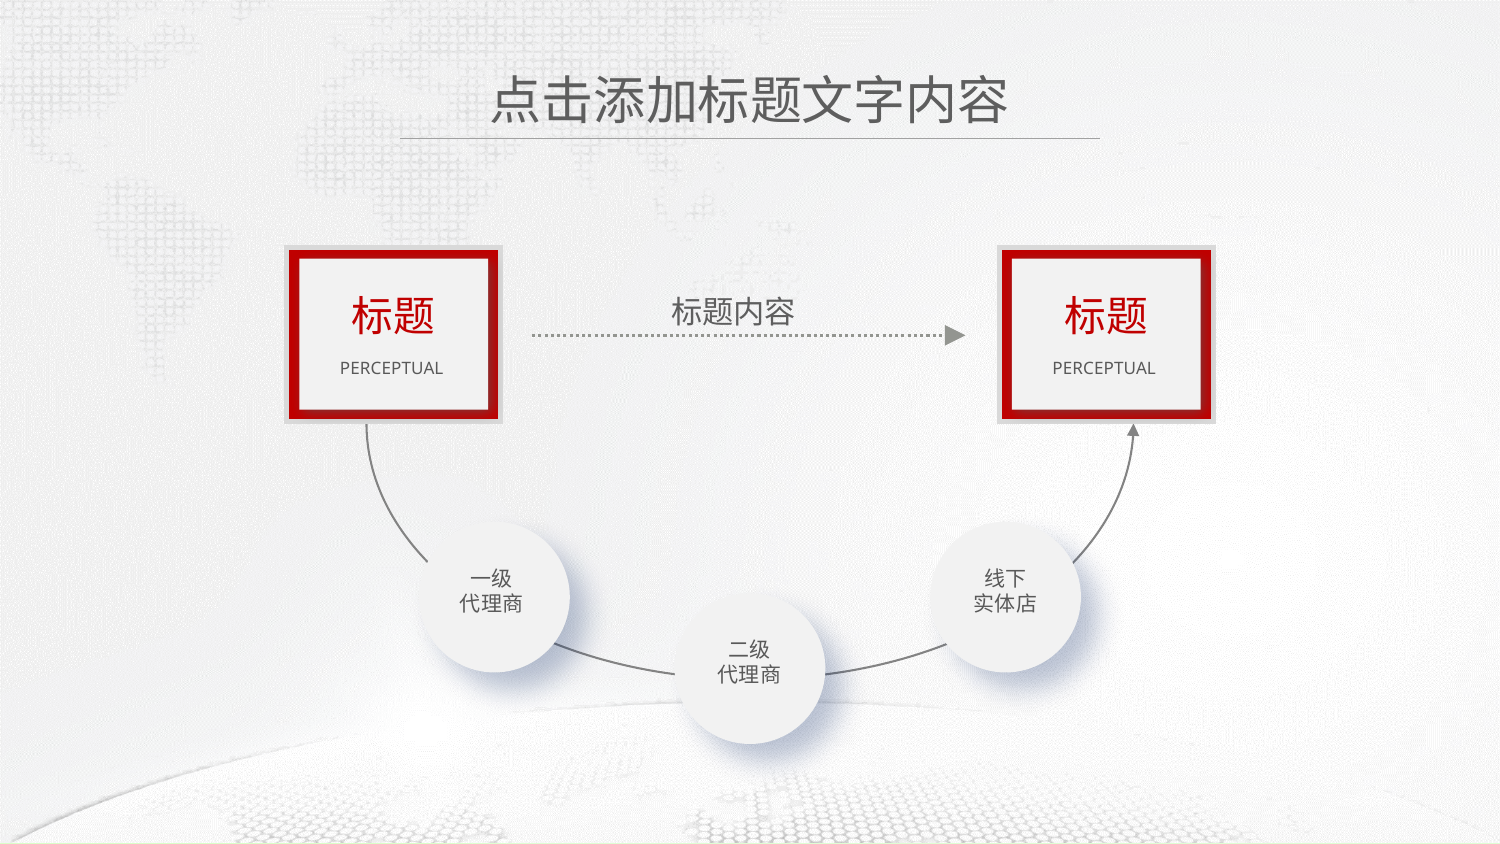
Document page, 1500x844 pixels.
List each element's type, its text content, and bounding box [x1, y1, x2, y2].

text_box [673, 592, 827, 746]
text_box [365, 423, 1140, 676]
text_box [418, 520, 571, 674]
text_box [929, 520, 1082, 674]
text_box 二级 代理商 [688, 628, 811, 695]
text_box 标题内容 [656, 284, 844, 335]
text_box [286, 247, 501, 422]
text_box 一级 代理商 [430, 557, 553, 623]
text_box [999, 247, 1214, 422]
picture [0, 0, 1500, 843]
text_box 线下 实体店 [944, 558, 1067, 624]
text_box 点击添加标题文字内容 [472, 60, 1028, 138]
